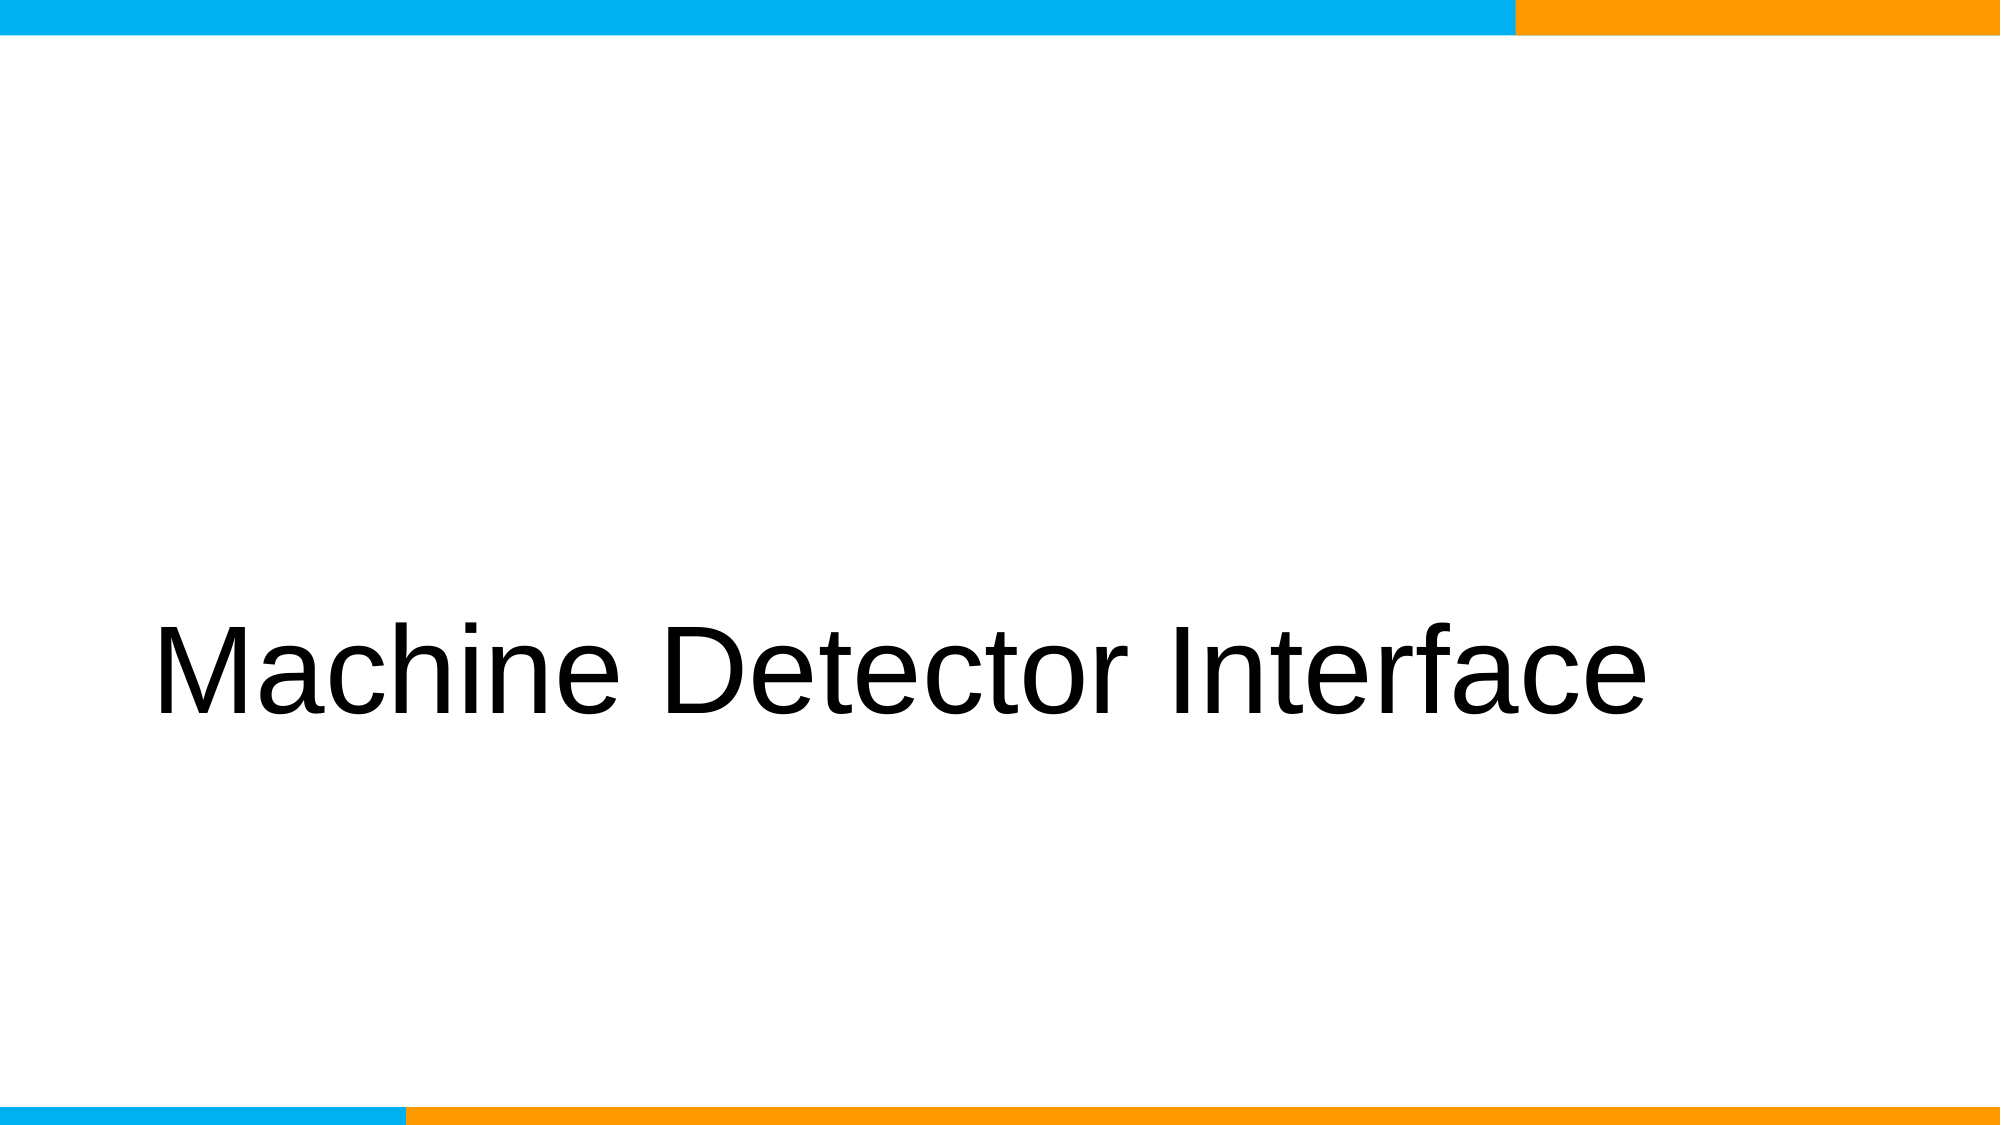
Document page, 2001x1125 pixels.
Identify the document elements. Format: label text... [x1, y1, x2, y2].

title Machine Detector Interface [136, 280, 1862, 749]
